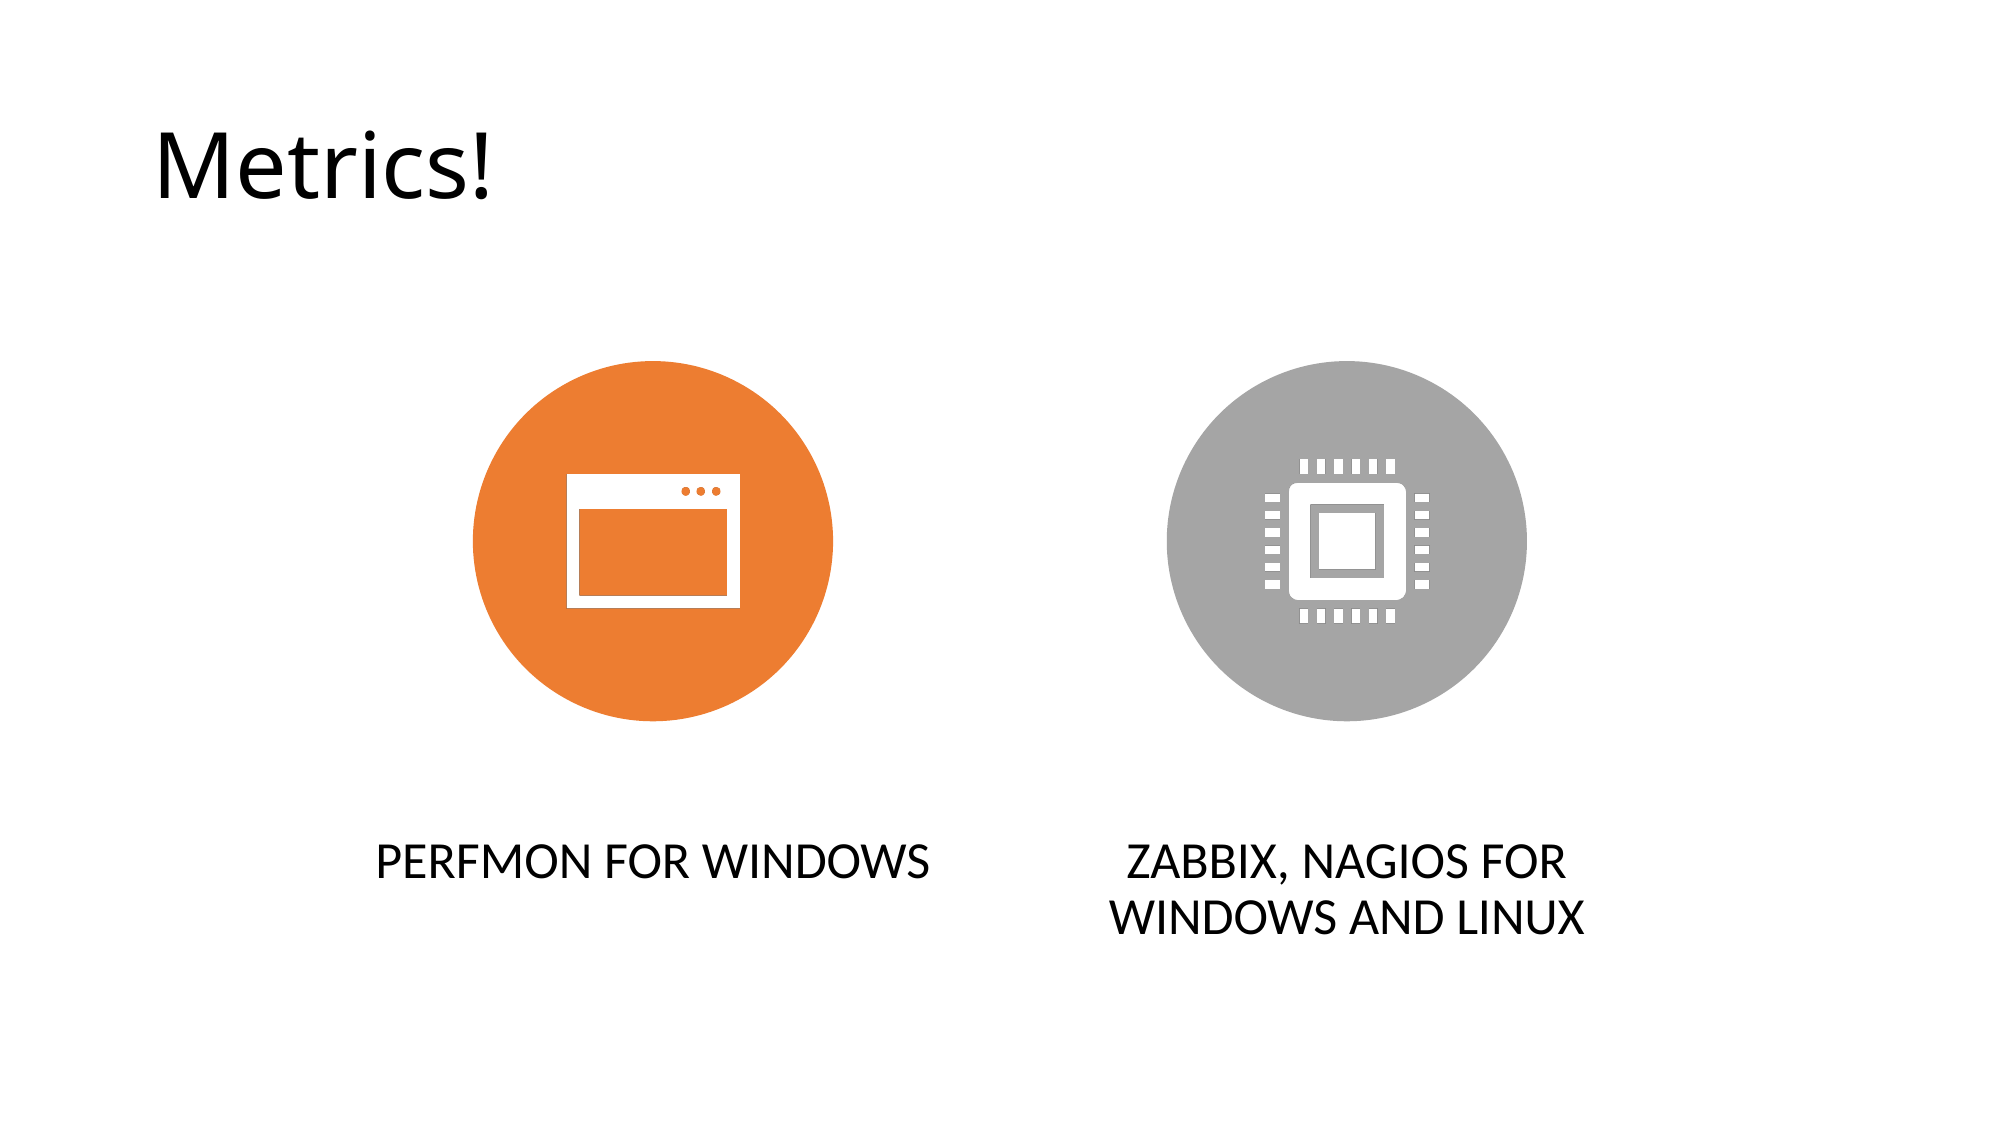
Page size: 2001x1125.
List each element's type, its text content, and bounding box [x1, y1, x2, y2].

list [137, 299, 1863, 1014]
title Metrics! [137, 59, 1863, 278]
